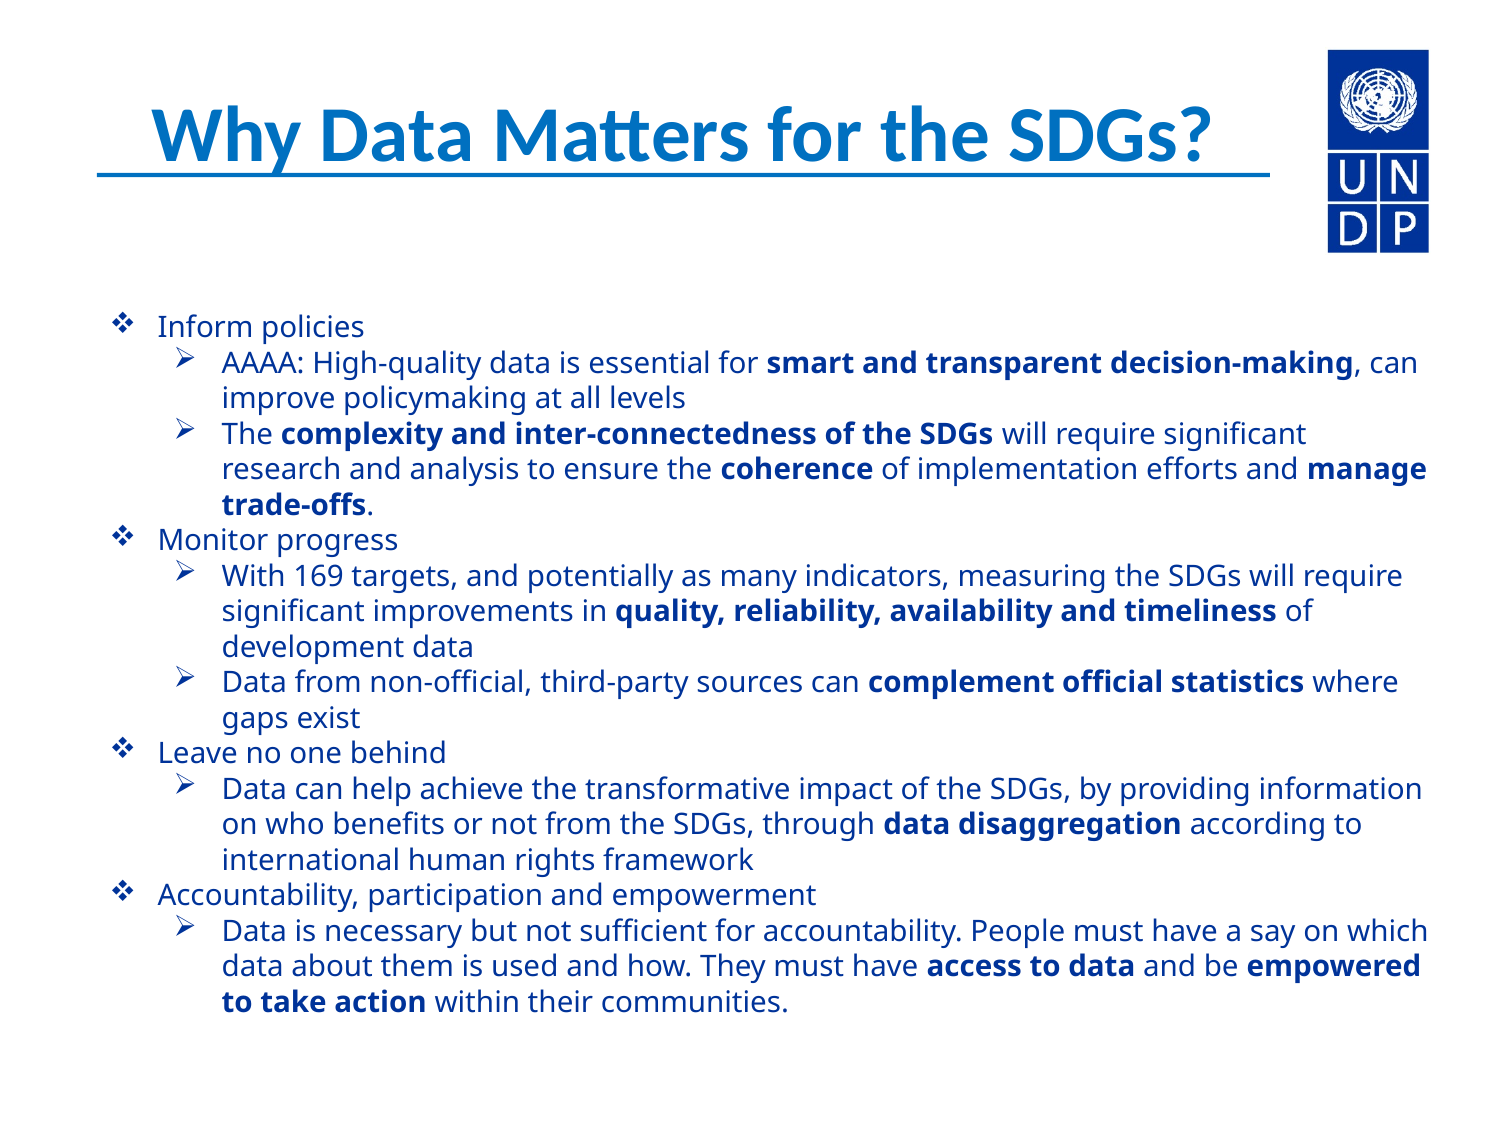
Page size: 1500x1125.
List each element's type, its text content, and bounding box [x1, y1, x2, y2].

text_box Why Data Matters for the SDGs? [96, 75, 1270, 160]
picture [1325, 47, 1431, 255]
text_box Inform policies AAAA: High-quality data is essential for smart and transparent decision-making, can improve policymaking at all levels The complexity and inter-connectedness of the SDGs will require significant research and analysis to ensure the coherence of implementation efforts and manage trade-offs. Monitor progress With 169 targets, and potentially as many indicators, measuring the SDGs will require significant improvements in quality, reliability, availability and timeliness of development data Data from non-official, third-party sources can complement official statistics where gaps exist Leave no one behind Data can help achieve the transformative impact of the SDGs, by providing information on who benefits or not from the SDGs, through data disaggregation according to international human rights framework Accountability, participation and empowerment Data is necessary but not sufficient for accountability. People must have a say on which data about them is used and how. They must have access to data and be empowered to take action within their communities. [94, 301, 1445, 1029]
